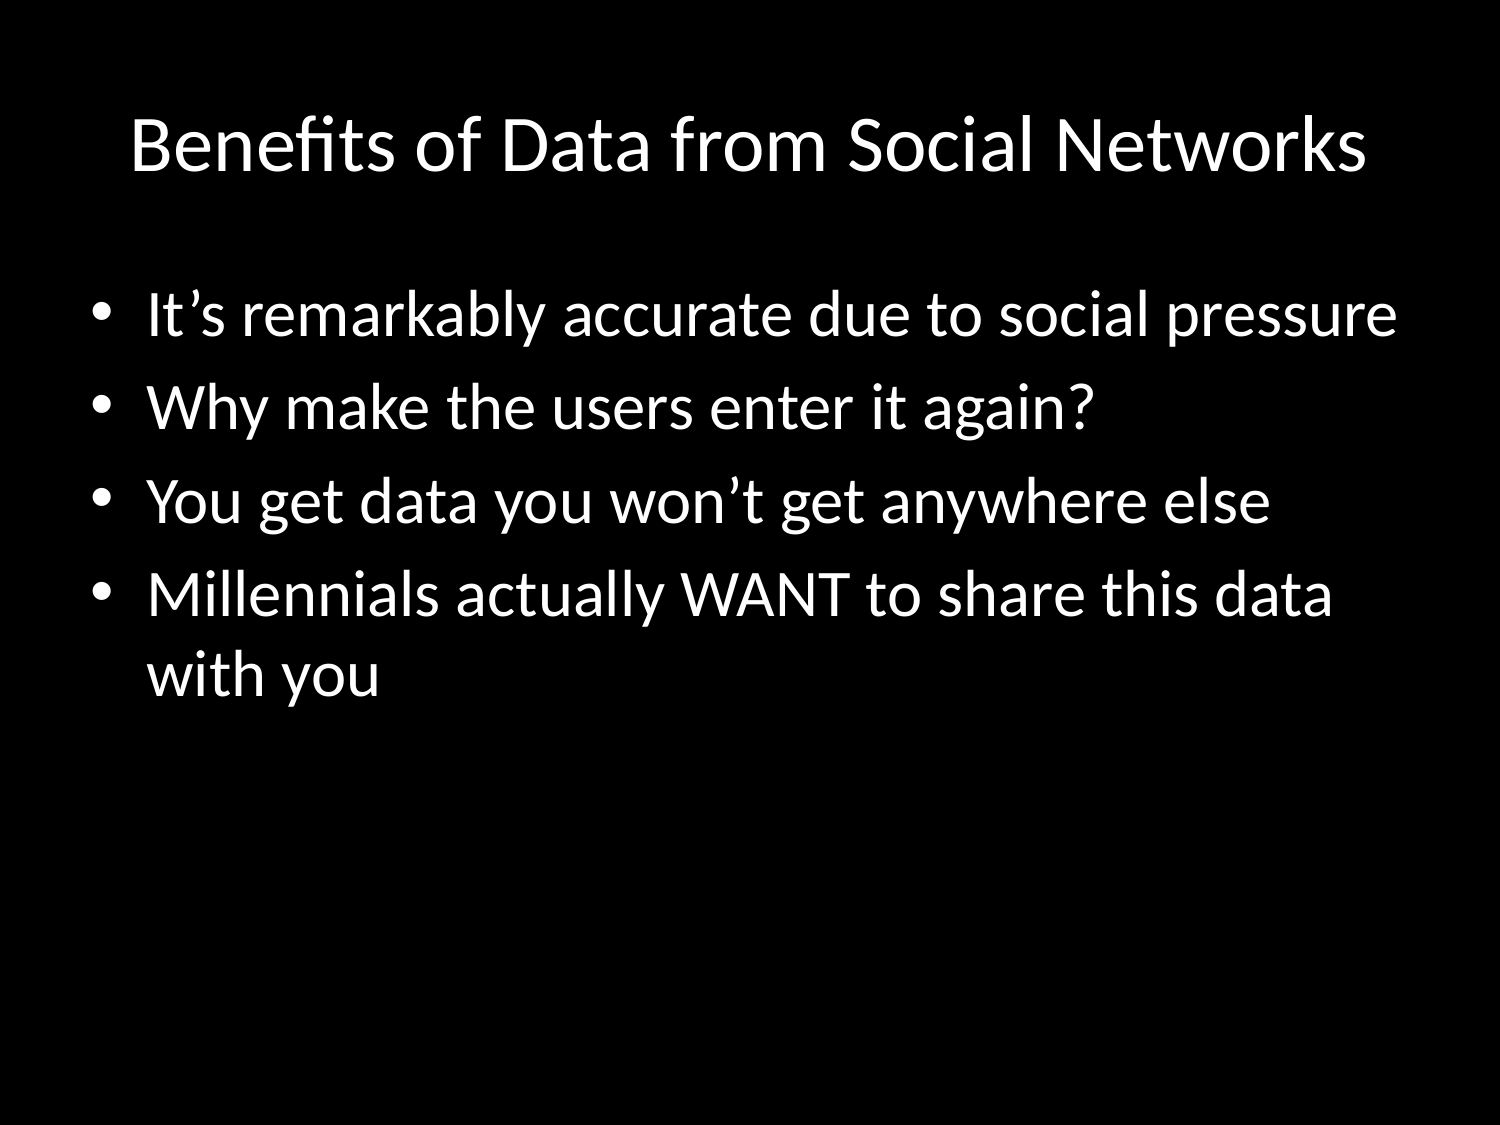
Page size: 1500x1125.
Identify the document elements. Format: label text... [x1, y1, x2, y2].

list It’s remarkably accurate due to social pressure Why make the users enter it again? You get data you won’t get anywhere else Millennials actually WANT to share this data with you [75, 262, 1425, 1005]
title Benefits of Data from Social Networks [75, 45, 1425, 233]
